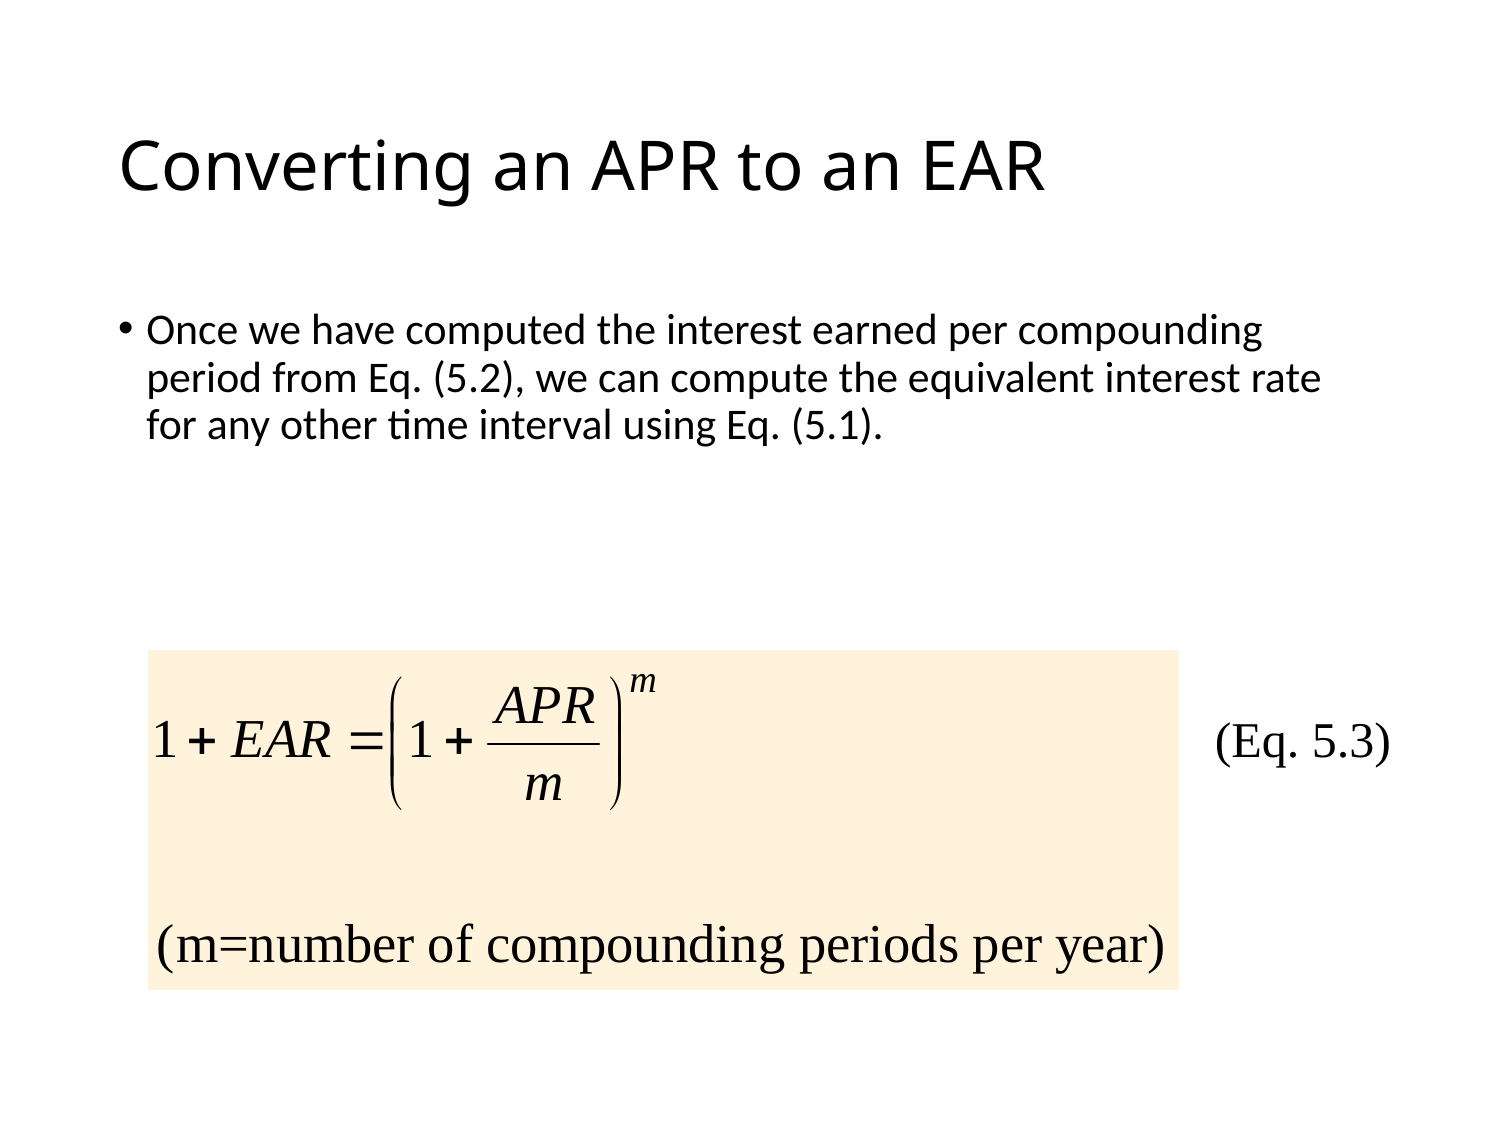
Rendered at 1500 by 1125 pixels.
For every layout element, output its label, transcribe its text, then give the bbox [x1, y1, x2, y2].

text_box (Eq. 5.3) [1200, 699, 1434, 775]
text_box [147, 649, 1180, 990]
list Once we have computed the interest earned per compounding period from Eq. (5.2), we can compute the equivalent interest rate for any other time interval using Eq. (5.1). [102, 299, 1398, 1014]
title Converting an APR to an EAR [102, 59, 1398, 278]
